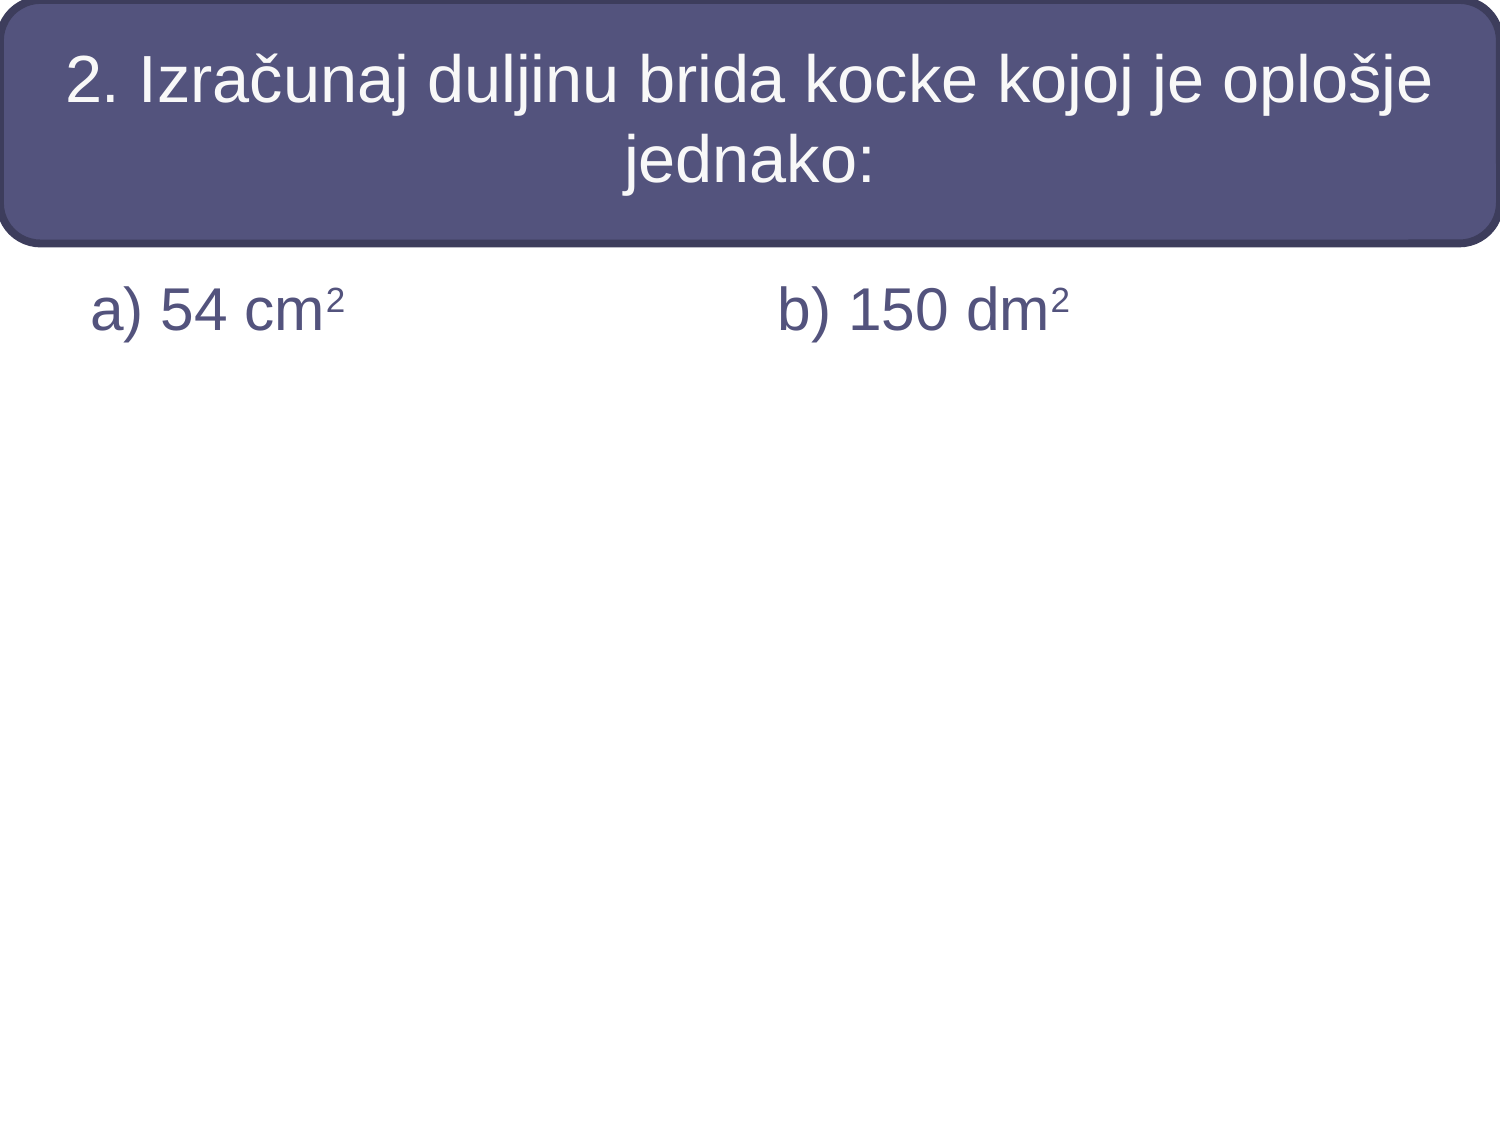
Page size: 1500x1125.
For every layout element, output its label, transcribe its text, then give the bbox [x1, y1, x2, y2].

list b) 150 dm2 [762, 262, 1425, 1083]
list a) 54 cm2 [75, 262, 738, 1059]
title 2. Izračunaj duljinu brida kocke kojoj je oplošje jednako: [0, 0, 1500, 233]
